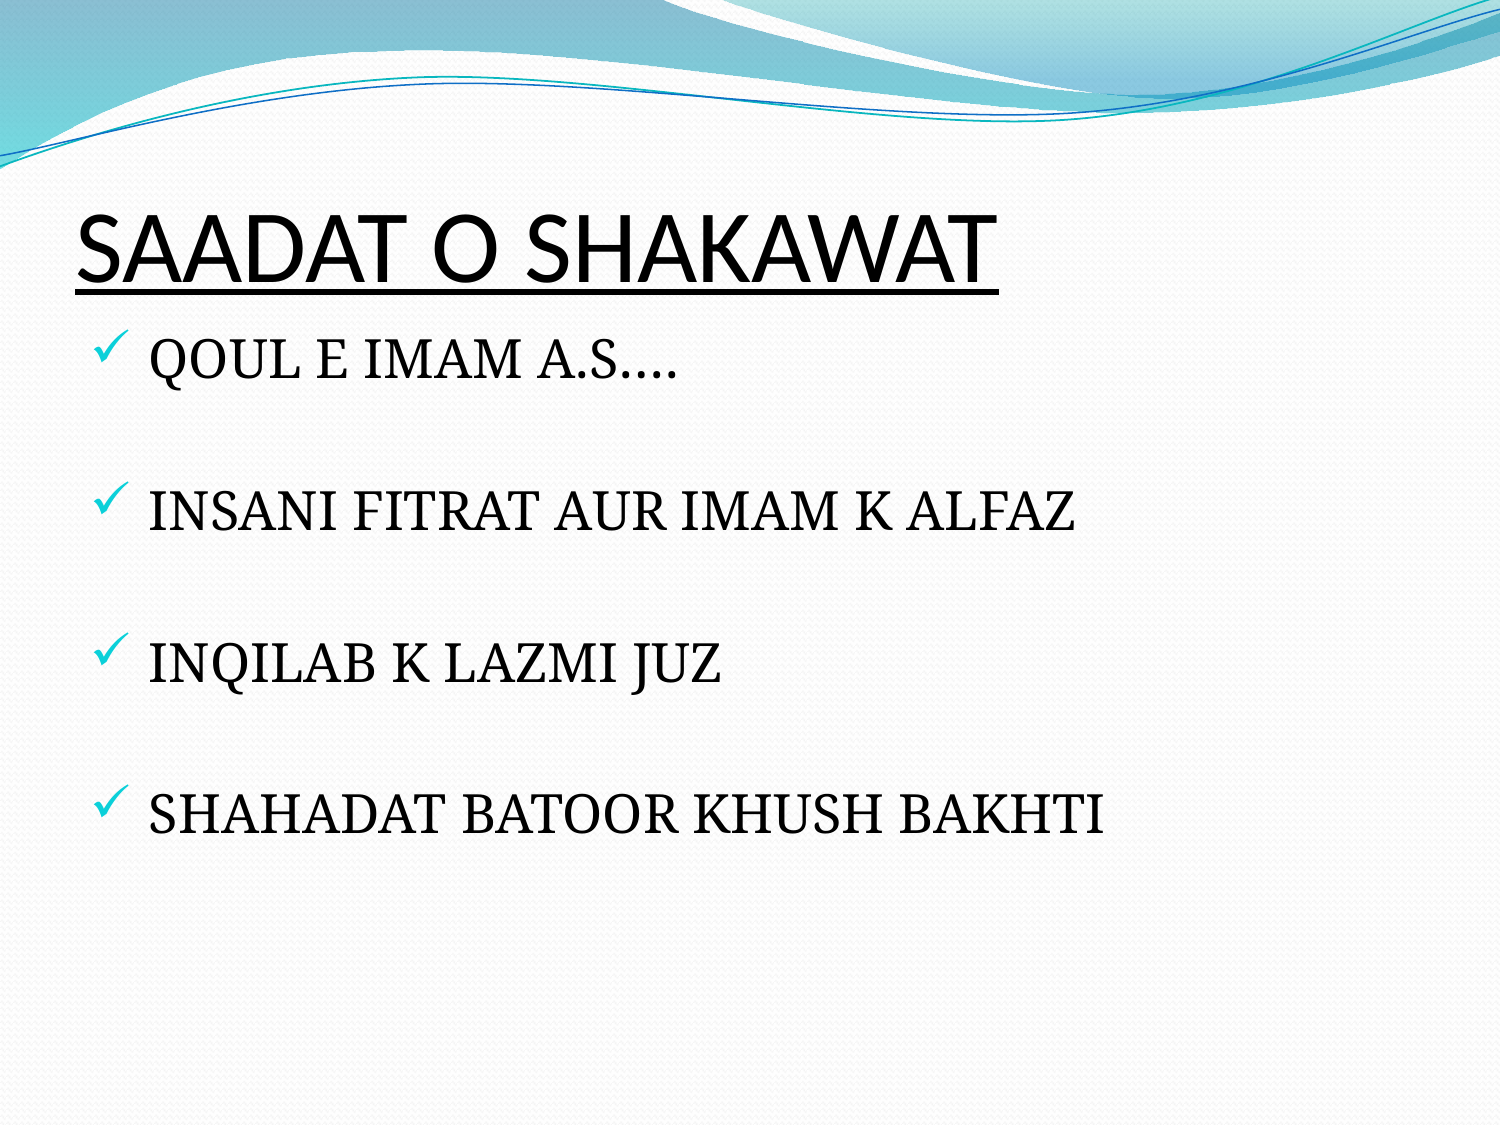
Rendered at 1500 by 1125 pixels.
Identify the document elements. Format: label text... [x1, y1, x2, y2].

list QOUL E IMAM A.S…. INSANI FITRAT AUR IMAM K ALFAZ INQILAB K LAZMI JUZ SHAHADAT BATOOR KHUSH BAKHTI [75, 317, 1425, 1038]
title SAADAT O SHAKAWAT [75, 115, 1425, 303]
